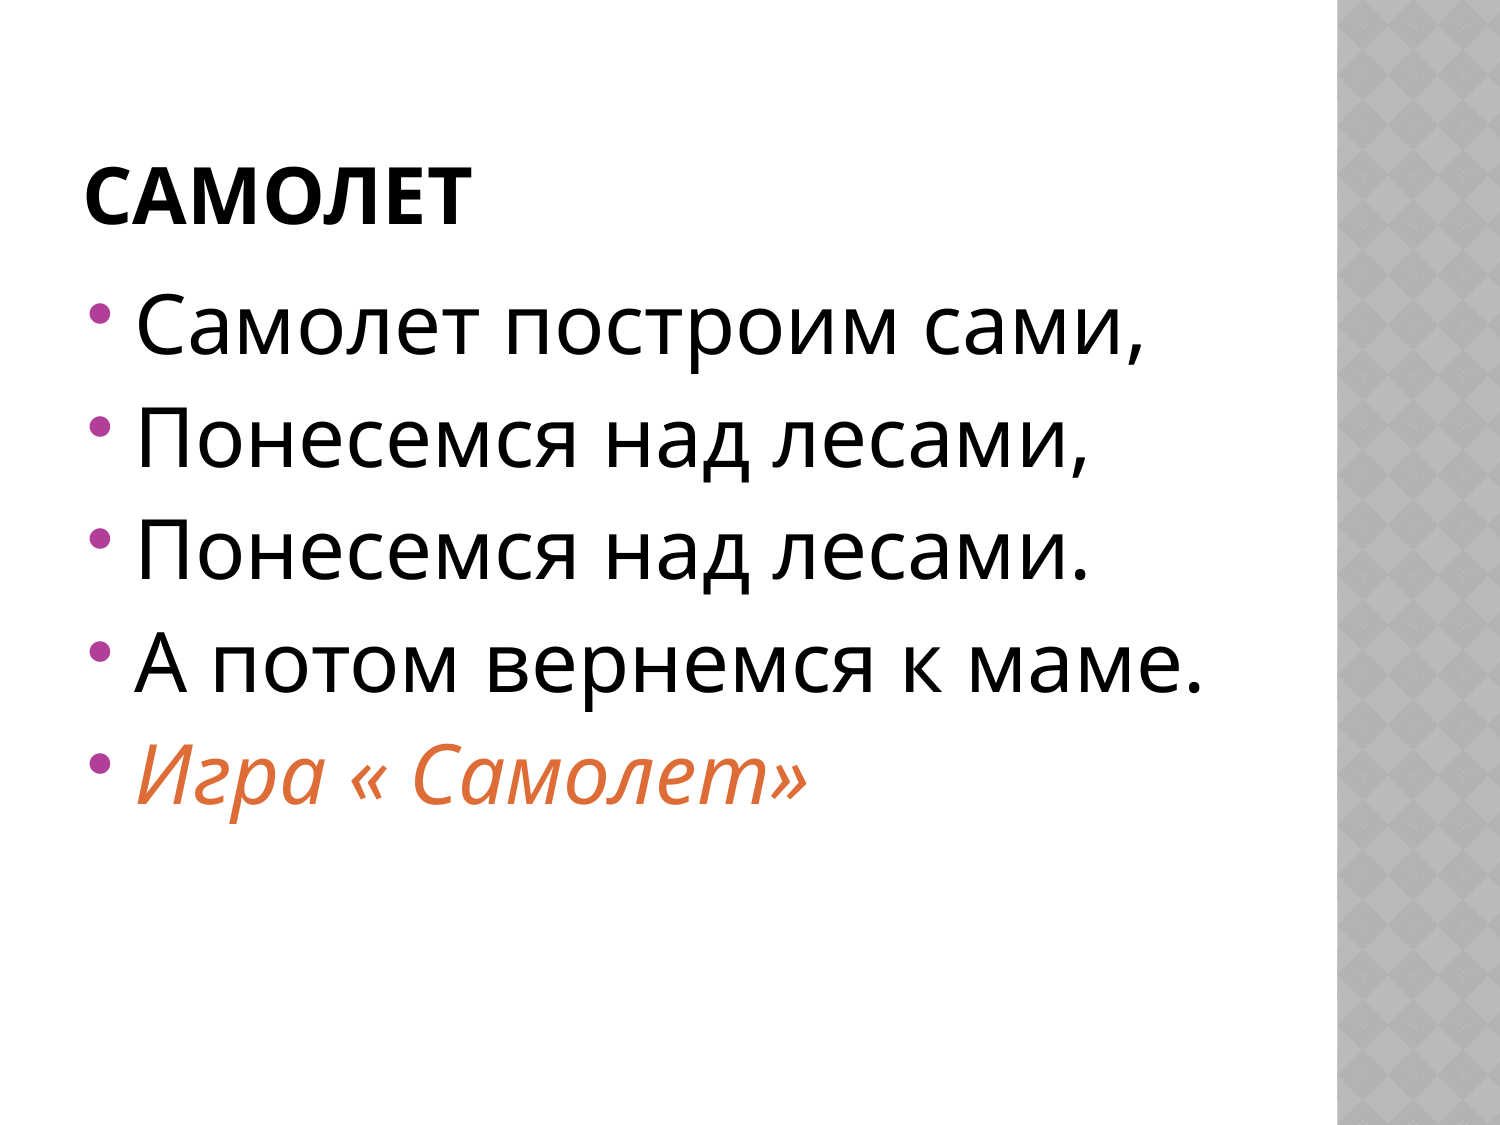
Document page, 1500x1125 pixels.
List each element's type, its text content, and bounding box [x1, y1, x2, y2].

title Самолет [75, 52, 1263, 240]
list Самолет построим сами, Понесемся над лесами, Понесемся над лесами. А потом вернемся к маме. Игра « Самолет» [75, 264, 1263, 1059]
